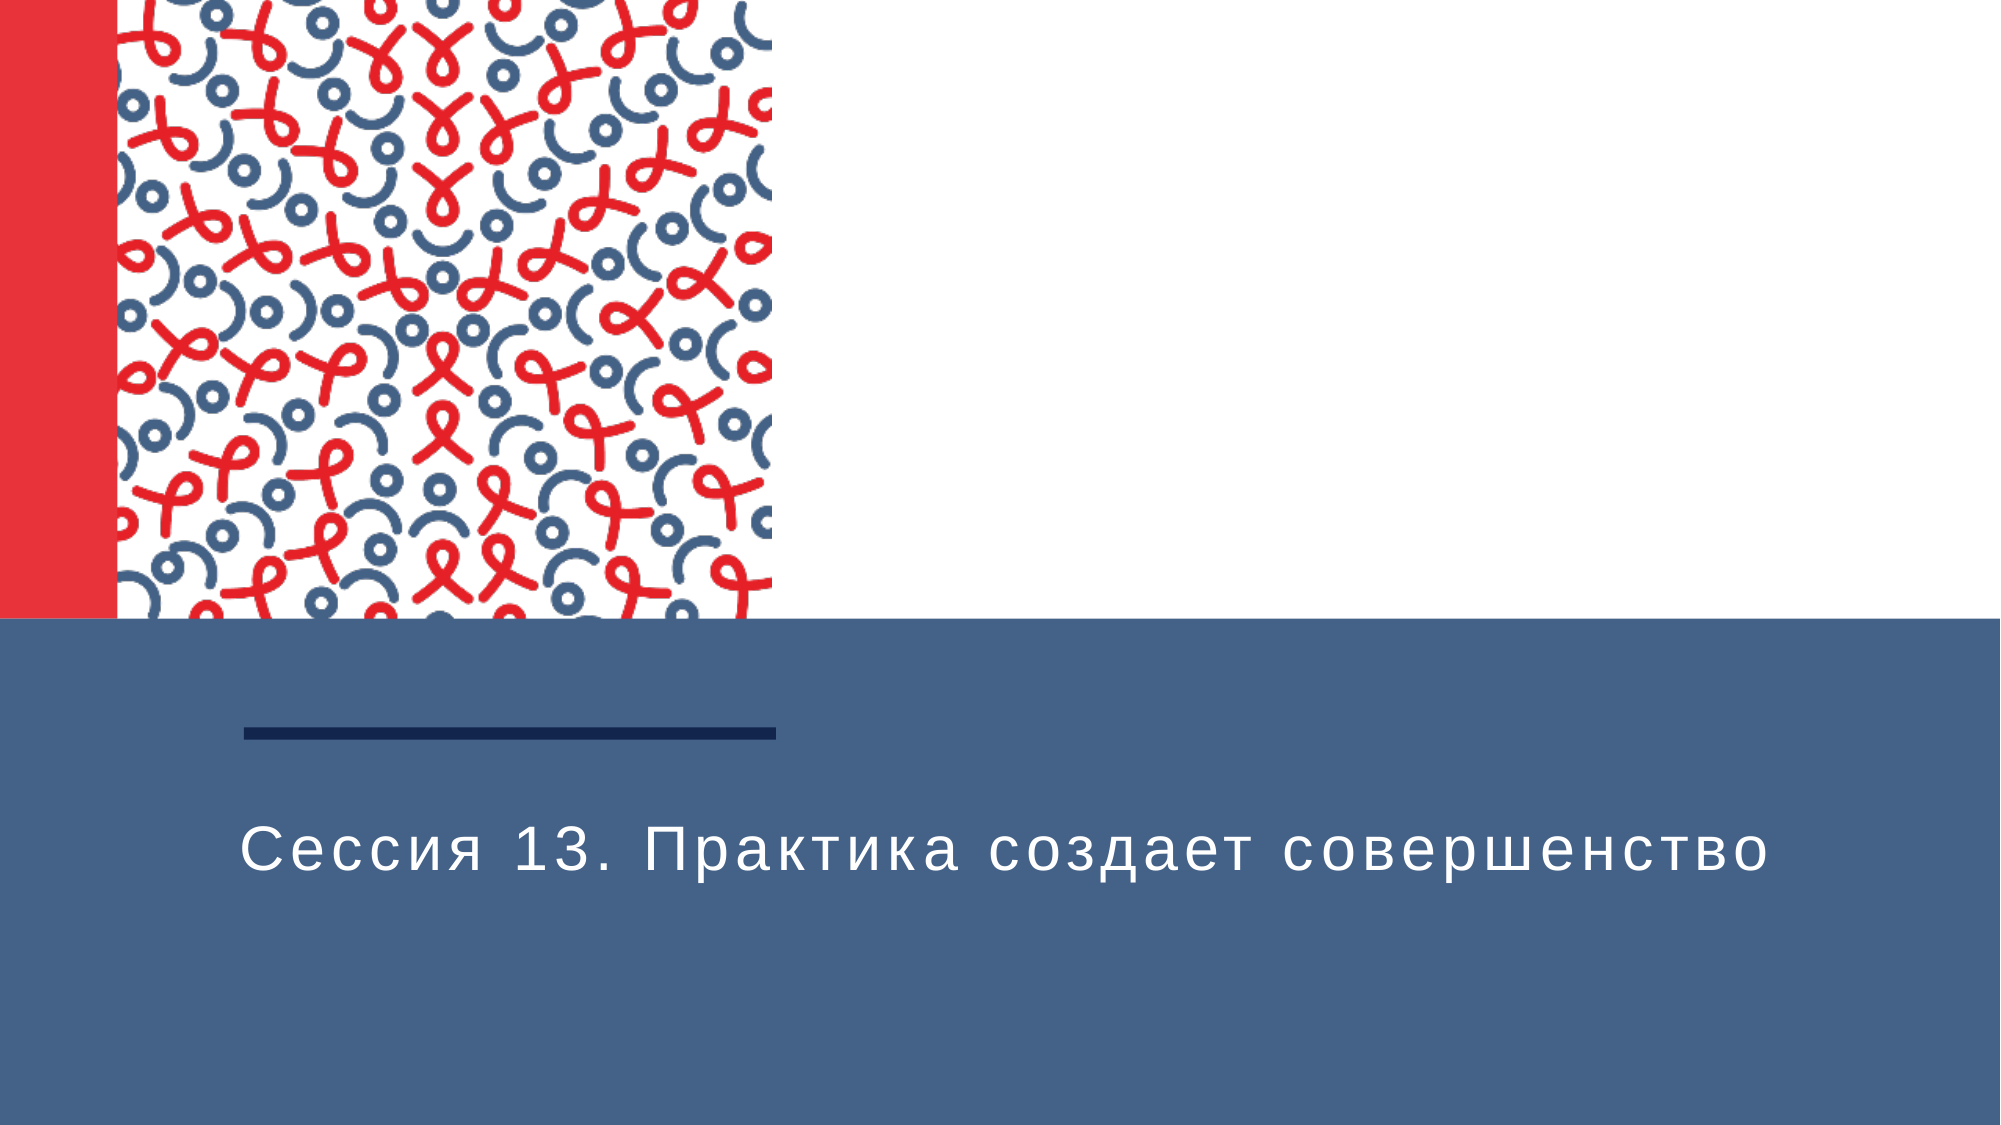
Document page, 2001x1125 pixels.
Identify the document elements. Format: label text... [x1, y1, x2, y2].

title Сессия 13. Практика создает совершенство [224, 779, 1835, 997]
picture [118, 0, 2000, 619]
